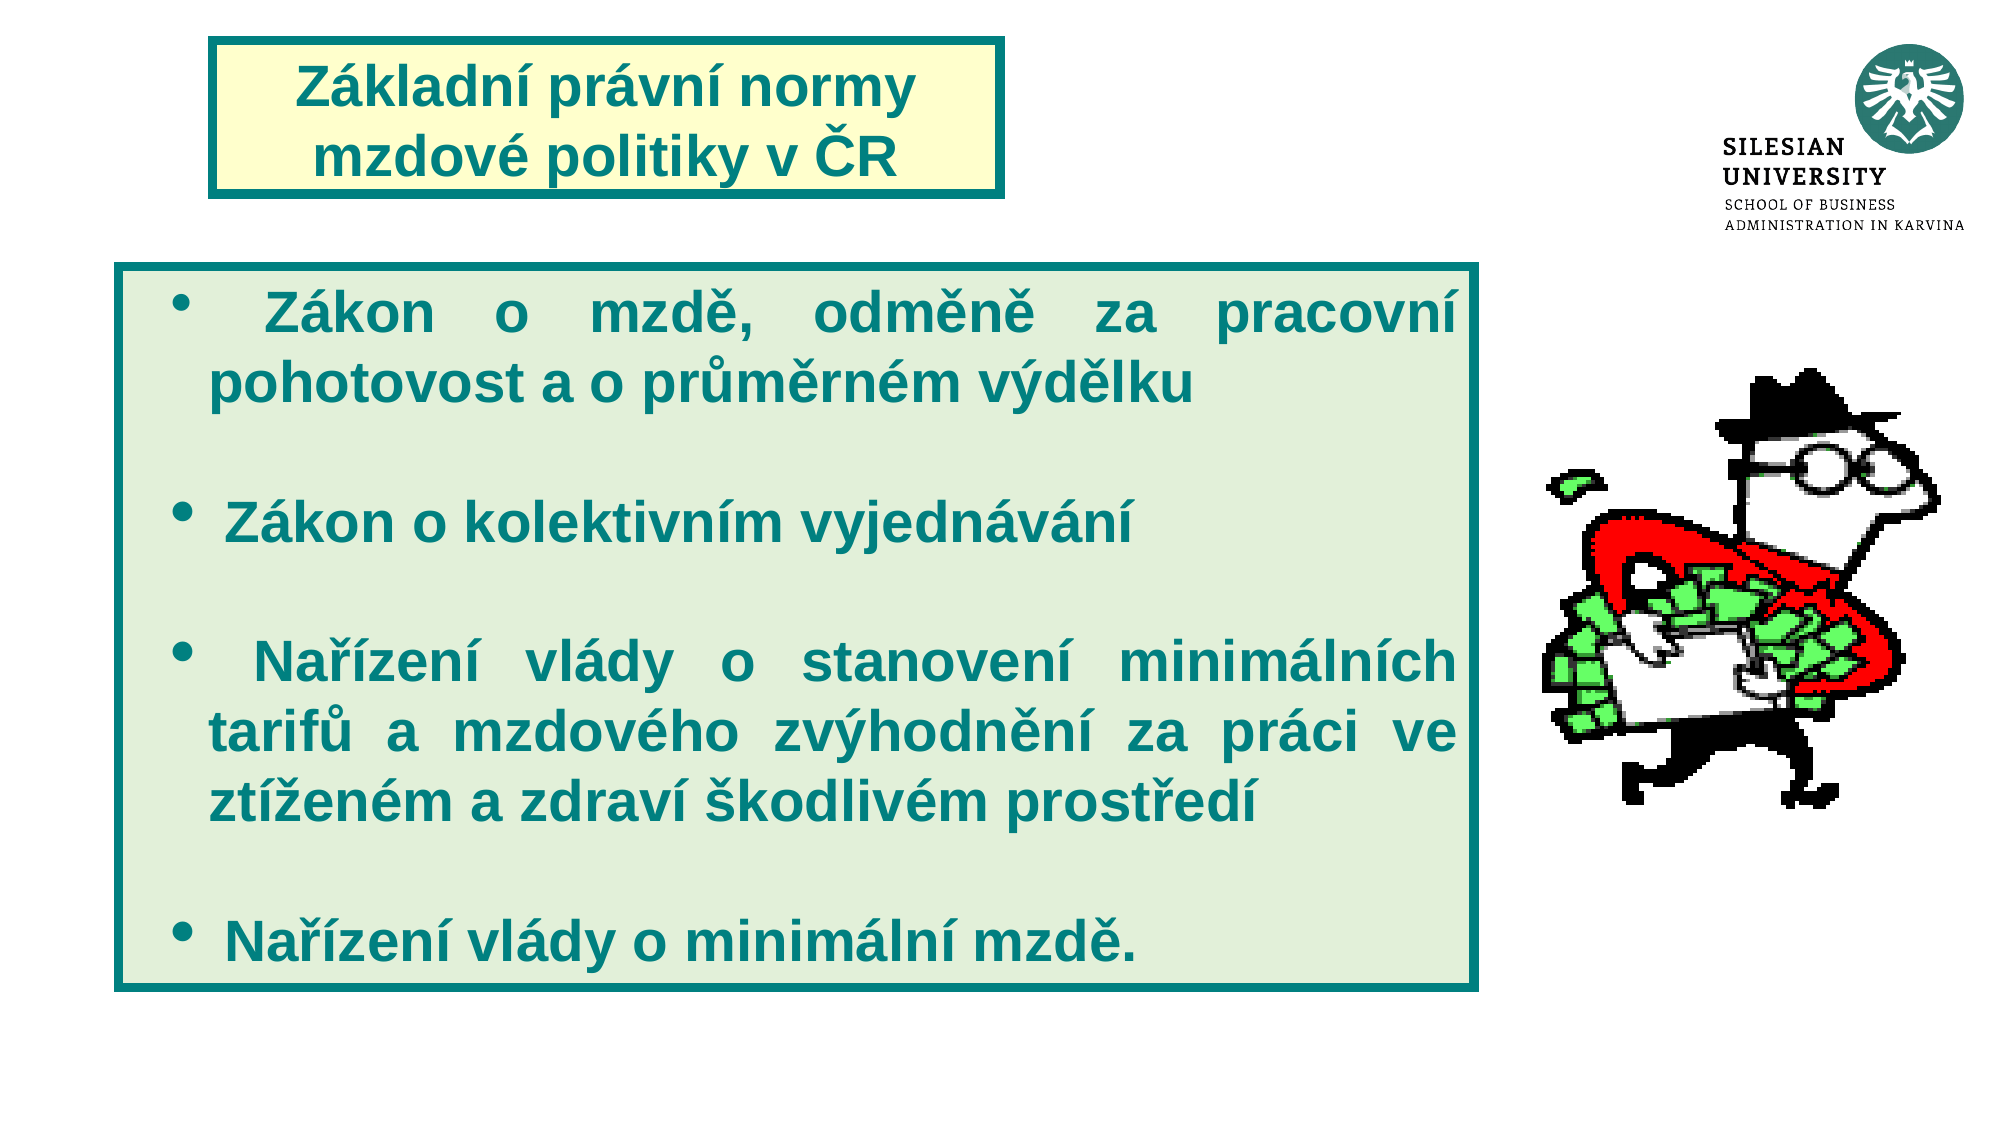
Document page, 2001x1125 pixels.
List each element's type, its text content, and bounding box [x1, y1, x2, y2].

picture [1458, 358, 2000, 820]
picture [1723, 44, 1964, 230]
text_box Základní právní normy mzdové politiky v ČR [212, 40, 1000, 194]
text_box Zákon o mzdě, odměně za pracovní pohotovost a o průměrném výdělku Zákon o kolektivním vyjednávání Nařízení vlády o stanovení minimálních tarifů a mzdového zvýhodnění za práci ve ztíženém a zdraví škodlivém prostředí Nařízení vlády o minimální mzdě. [118, 266, 1474, 988]
